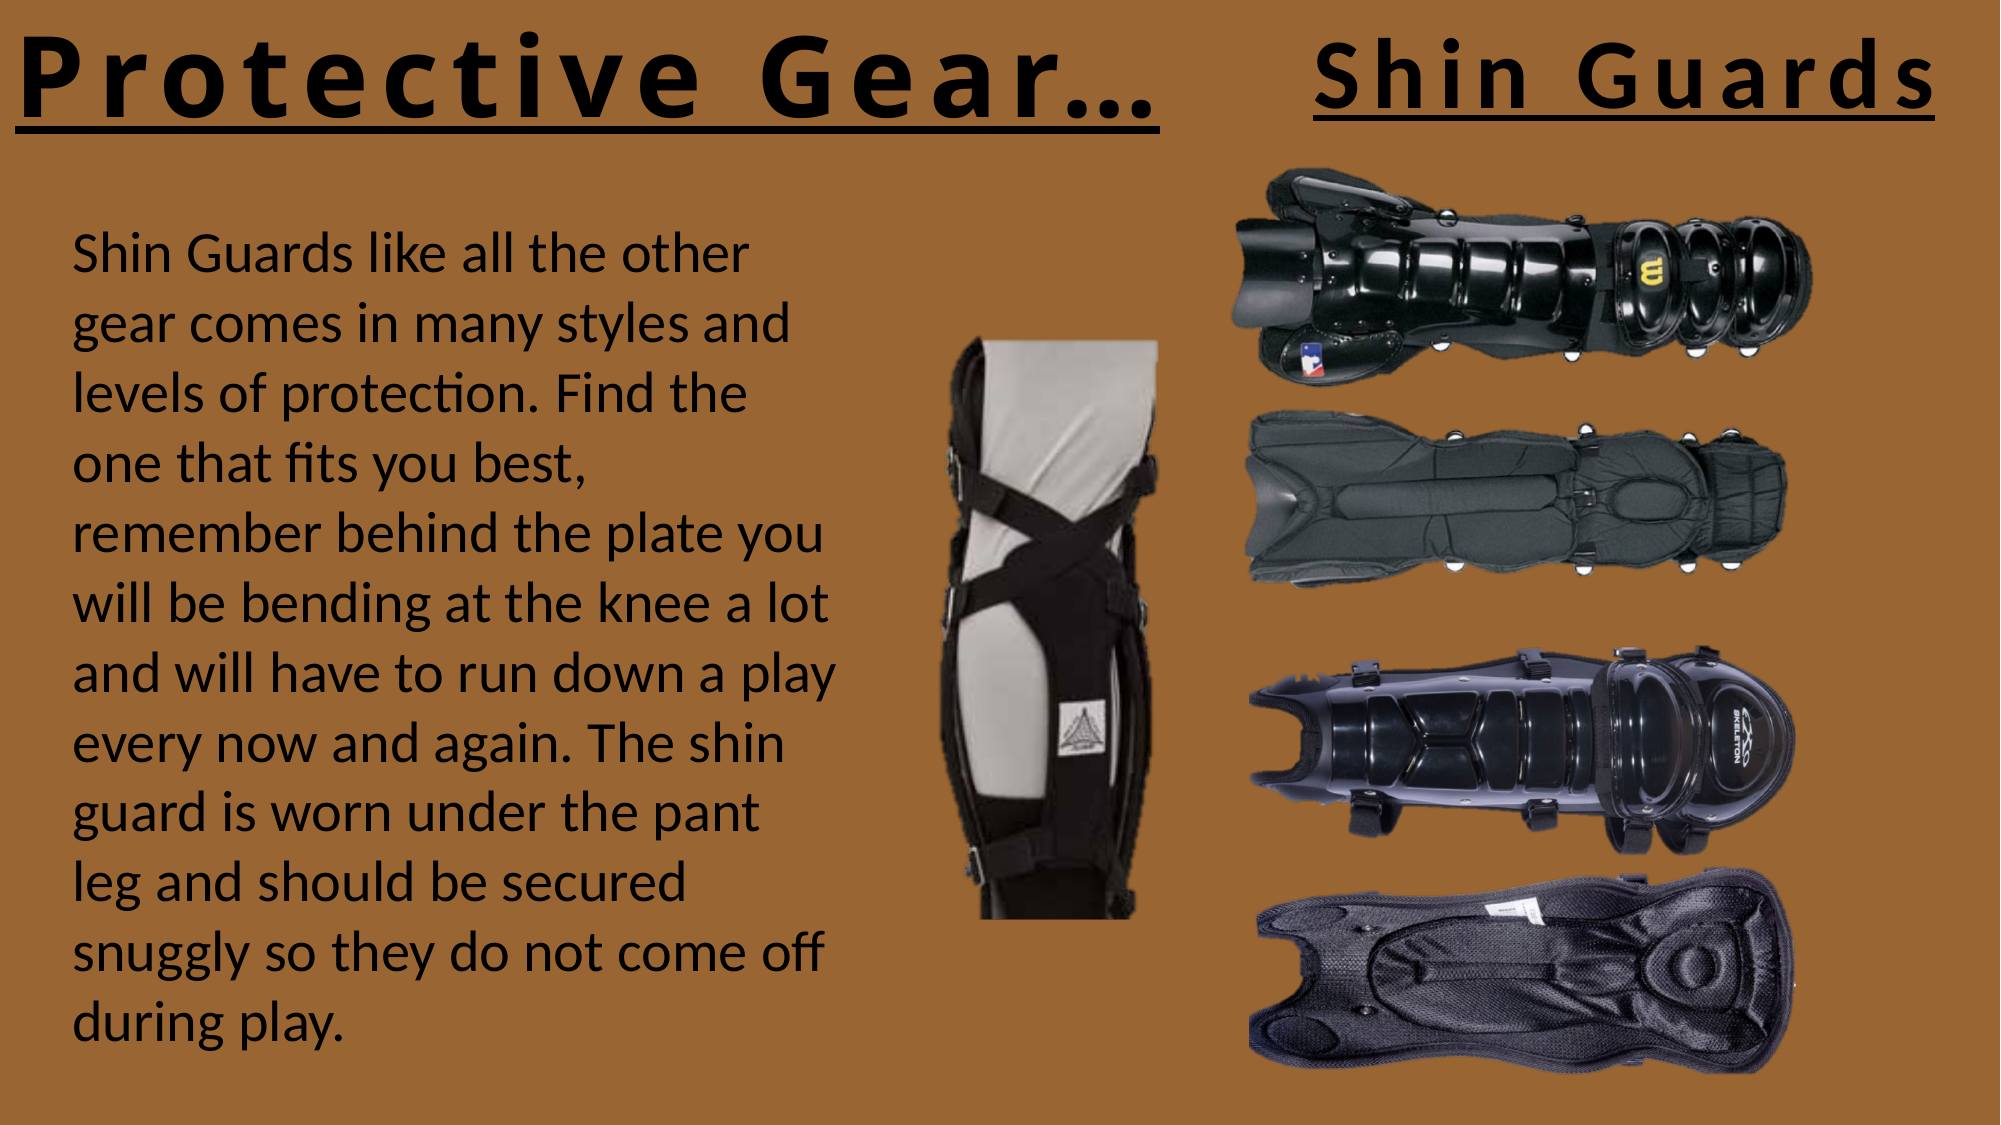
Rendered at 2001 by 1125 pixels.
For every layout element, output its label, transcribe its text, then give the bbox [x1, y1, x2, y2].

picture [1209, 75, 1836, 1125]
picture [913, 325, 1172, 926]
text_box Protective Gear… [0, 0, 1725, 218]
text_box Shin Guards like all the other gear comes in many styles and levels of protection. Find the one that fits you best, remember behind the plate you will be bending at the knee a lot and will have to run down a play every now and again. The shin guard is worn under the pant leg and should be secured snuggly so they do not come off during play. [57, 206, 854, 1061]
text_box Shin Guards [1298, 1, 2000, 136]
